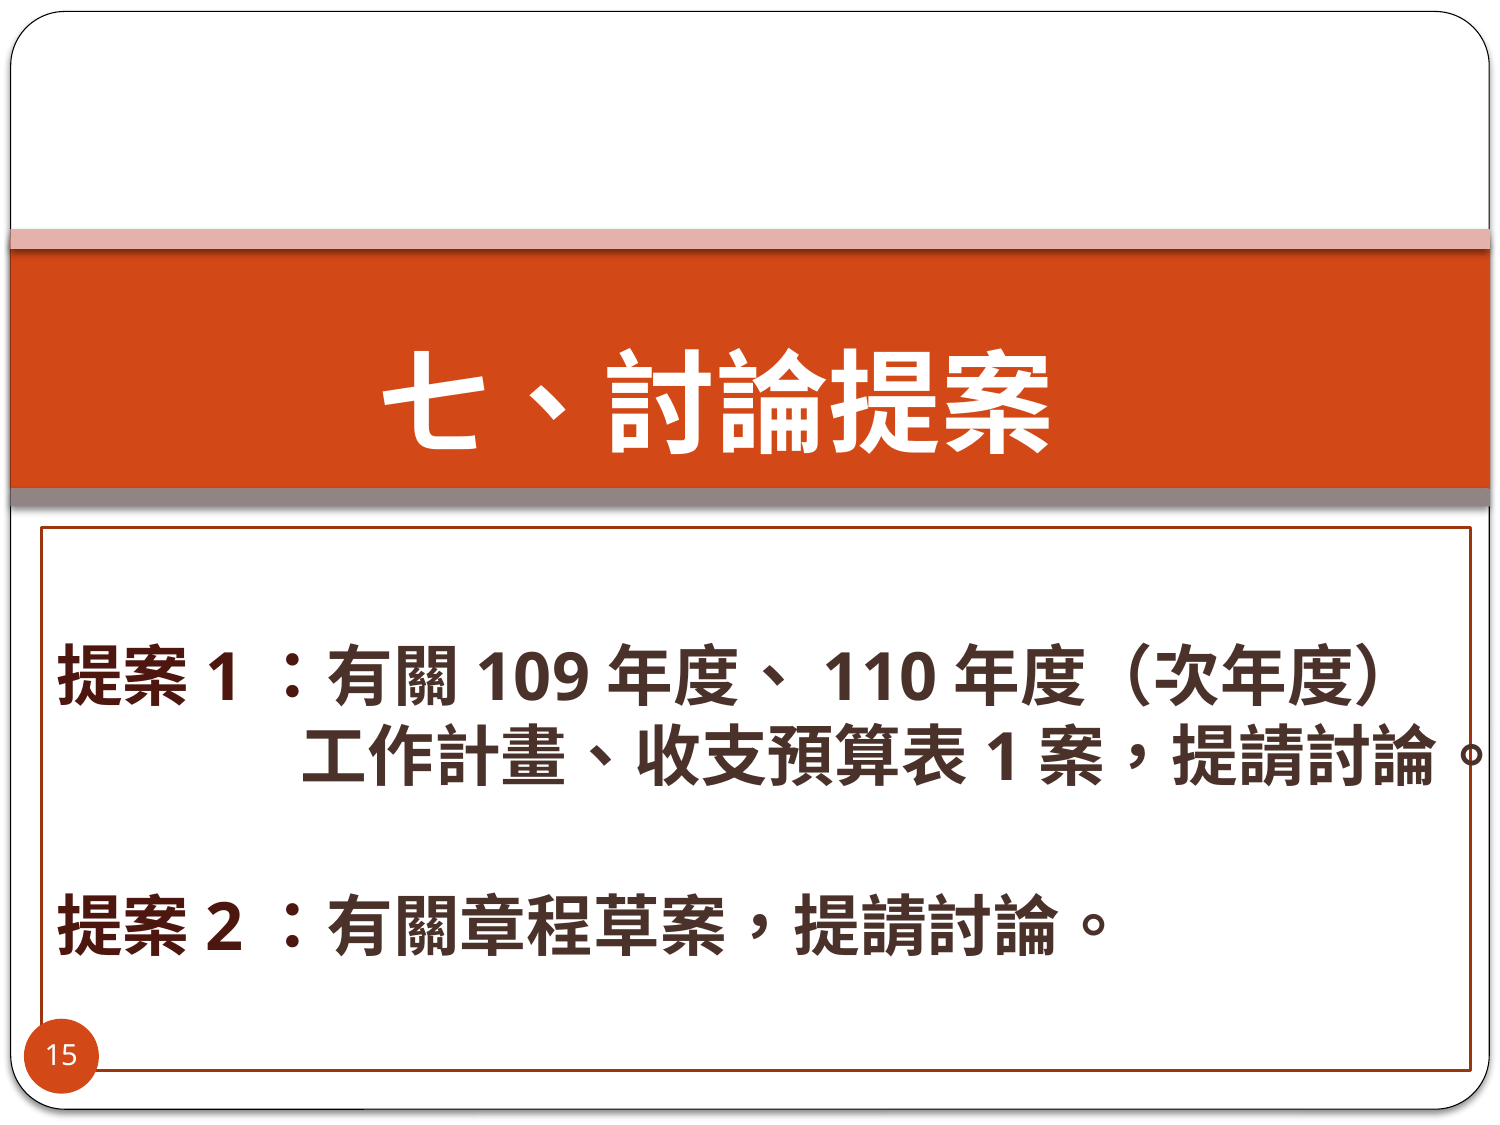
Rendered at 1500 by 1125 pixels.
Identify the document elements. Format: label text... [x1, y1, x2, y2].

text_box 提案1：有關109年度、110年度（次年度） 工作計畫、收支預算表1案，提請討論。 提案2：有關章程草案，提請討論。 [40, 526, 1472, 1072]
slide_number 15 [23, 1018, 99, 1094]
title 七、討論提案 [41, 243, 1392, 526]
